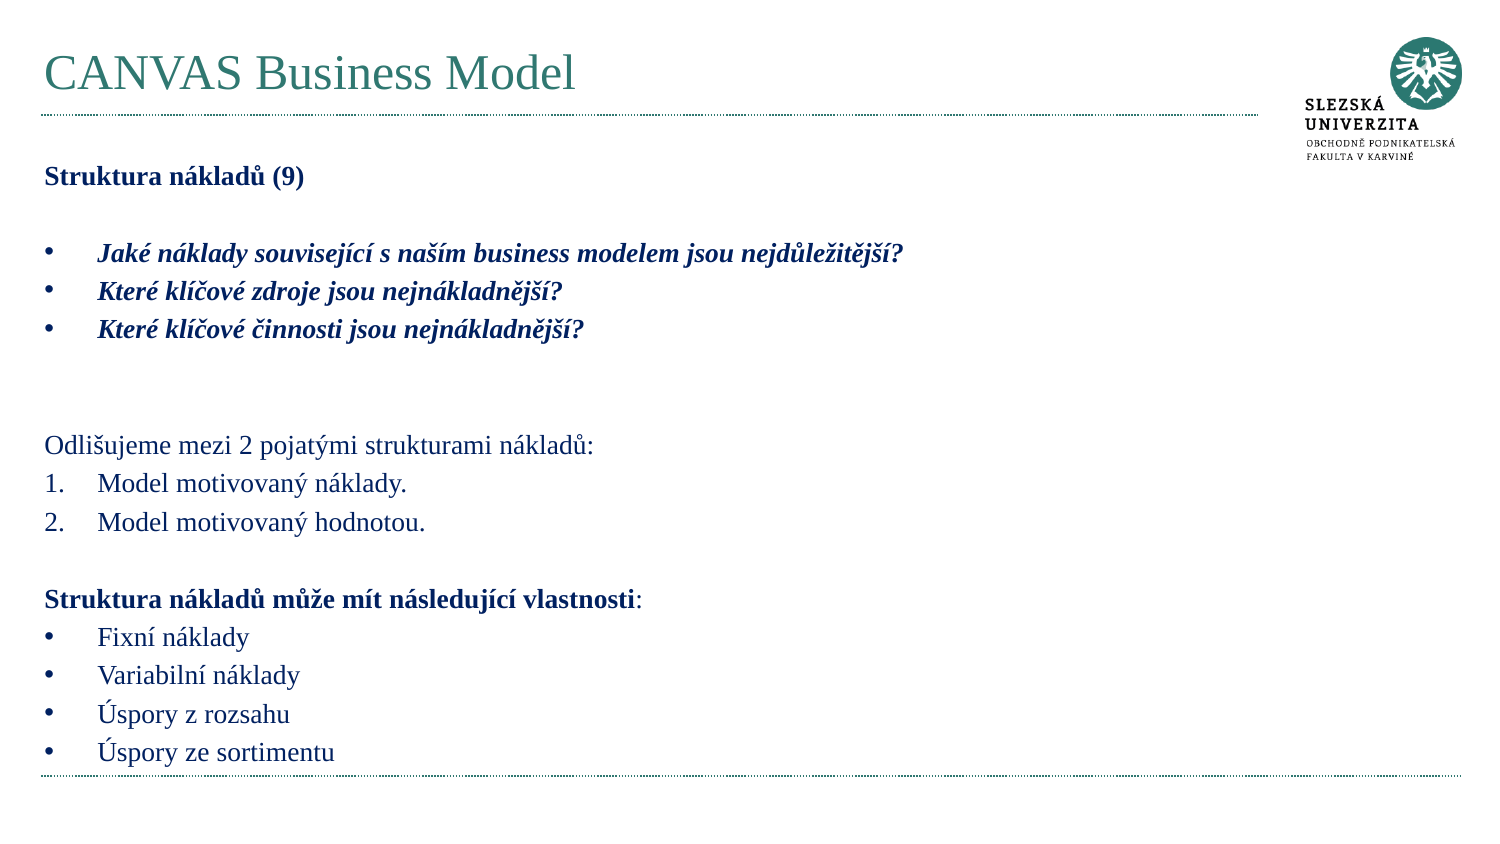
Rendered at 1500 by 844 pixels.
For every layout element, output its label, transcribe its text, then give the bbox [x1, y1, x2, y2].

text_box Struktura nákladů (9) Jaké náklady související s naším business modelem jsou nejdůležitější? Které klíčové zdroje jsou nejnákladnější? Které klíčové činnosti jsou nejnákladnější? Odlišujeme mezi 2 pojatými strukturami nákladů: Model motivovaný náklady. Model motivovaný hodnotou. Struktura nákladů může mít následující vlastnosti: Fixní náklady Variabilní náklady Úspory z rozsahu Úspory ze sortimentu [29, 150, 1235, 777]
picture [1305, 37, 1462, 160]
title CANVAS Business Model [29, 32, 668, 116]
